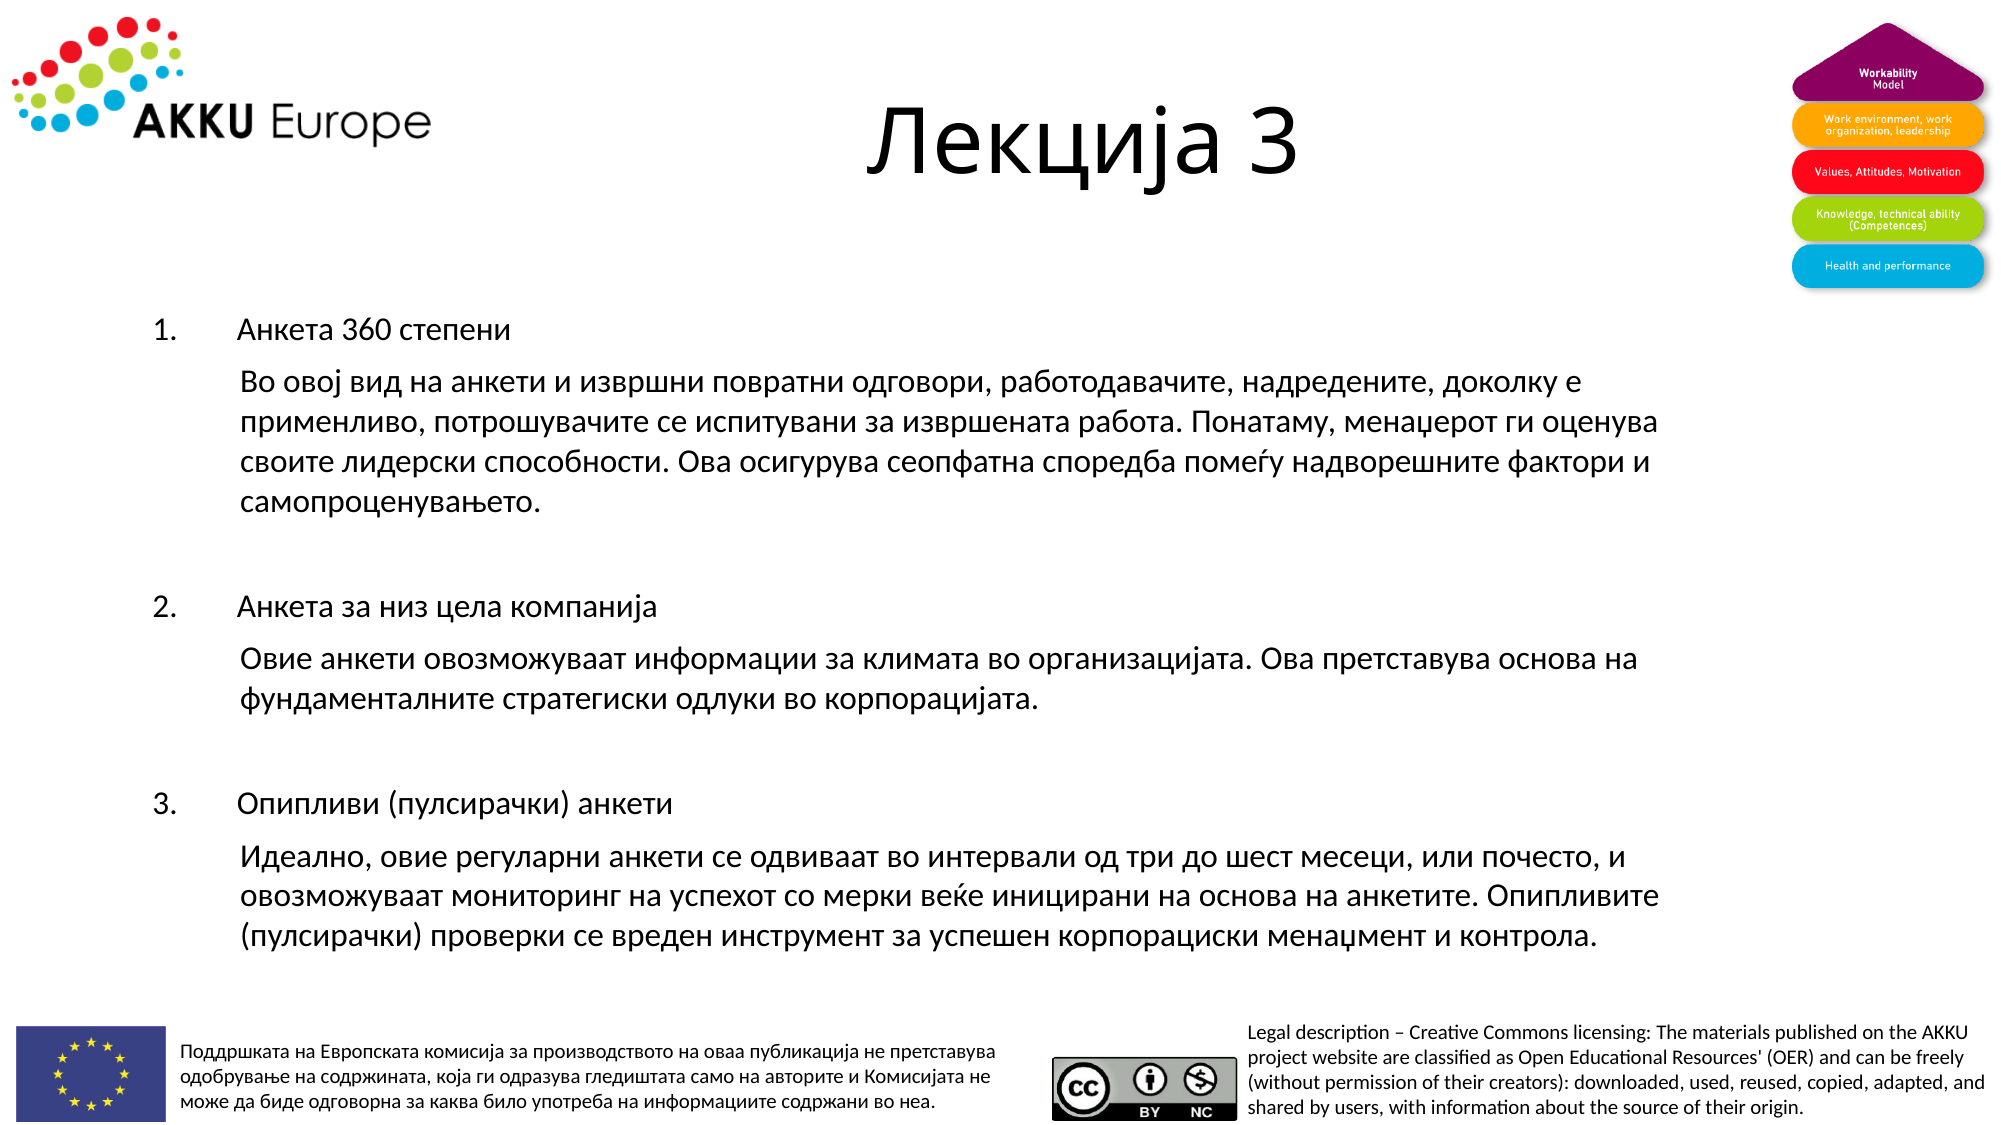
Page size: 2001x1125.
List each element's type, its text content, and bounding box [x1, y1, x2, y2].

picture [16, 1026, 166, 1122]
text_box Legal description – Creative Commons licensing: The materials published on the AKKU project website are classified as Open Educational Resources' (OER) and can be freely (without permission of their creators): downloaded, used, reused, copied, adapted, and shared by users, with information about the source of their origin. [1232, 1011, 2000, 1125]
picture [1792, 23, 1984, 258]
picture [0, 5, 443, 160]
text_box Поддршката на Европската комисија за производството на оваа публикација не претставува одобрување на содржината, која ги одразува гледиштата само на авторите и Комисијата не може да биде одговорна за каква било употреба на информациите содржани во неа. [166, 1030, 1053, 1120]
picture [1973, 276, 1984, 288]
list Анкета 360 степени Во овој вид на анкети и извршни повратни одговори, работодавачите, надредените, доколку е применливо, потрошувачите се испитувани за извршената работа. Понатаму, менаџерот ги оценува своите лидерски способности. Ова осигурува сеопфатна споредба помеѓу надворешните фактори и самопроценувањето. Анкета за низ цела компанија Овие анкети овозможуваат информации за климата во организацијата. Ова претставува основа на фундаменталните стратегиски одлуки во корпорацијата. Опипливи (пулсирачки) анкети Идеално, овие регуларни анкети се одвиваат во интервали од три до шест месеци, или почесто, и овозможуваат мониторинг на успехот со мерки веќе иницирани на основа на анкетите. Опипливите (пулсирачки) проверки се вреден инструмент за успешен корпорациски менаџмент и контрола. [137, 299, 1722, 976]
picture [1792, 274, 1803, 288]
picture [1052, 1056, 1238, 1121]
title Лекција 3 [447, 51, 1722, 238]
